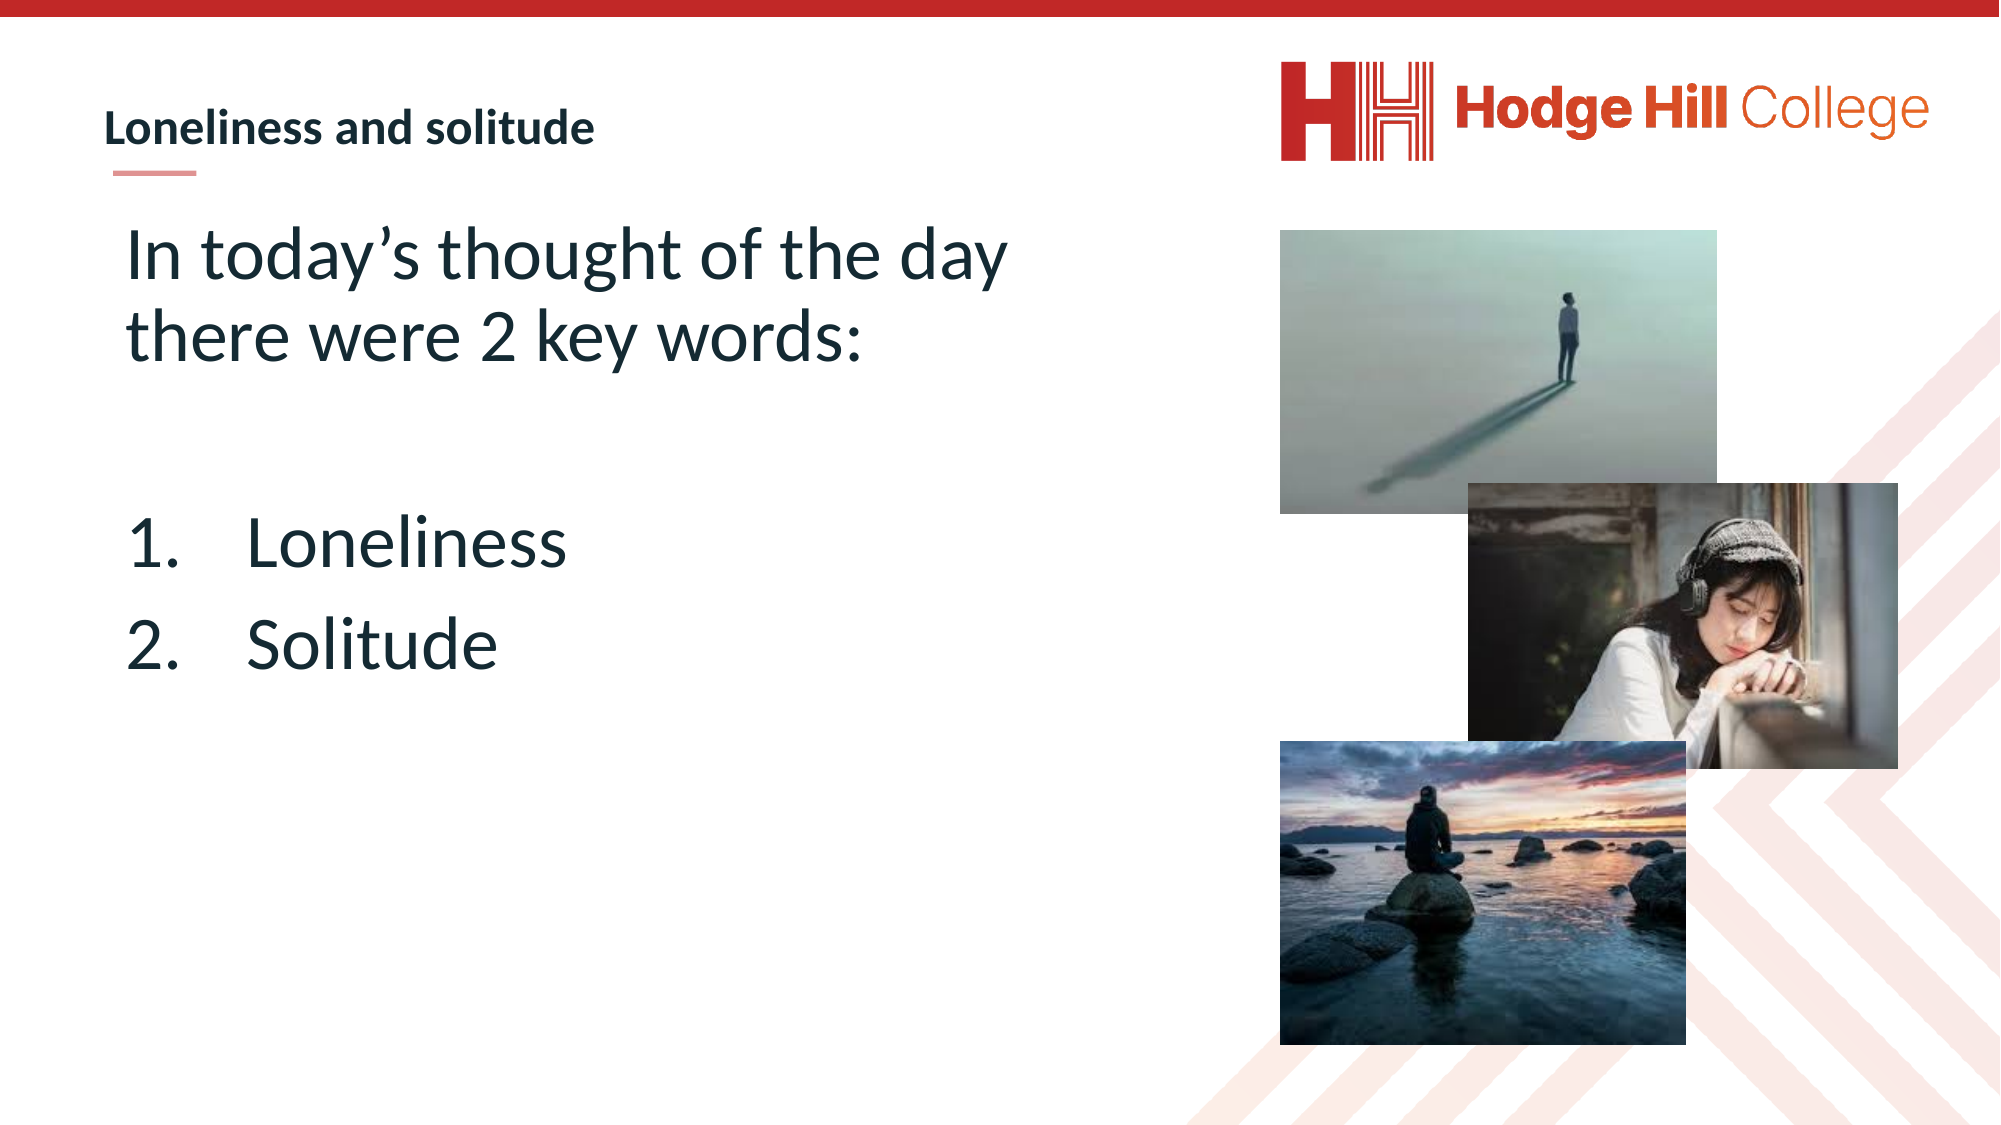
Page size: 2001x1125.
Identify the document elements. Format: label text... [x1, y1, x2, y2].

title Loneliness and solitude [102, 29, 1091, 219]
picture [0, 0, 1999, 17]
picture [1280, 61, 1929, 161]
picture [1073, 198, 2000, 1125]
list In today’s thought of the day there were 2 key words: Loneliness Solitude [110, 219, 1073, 1046]
